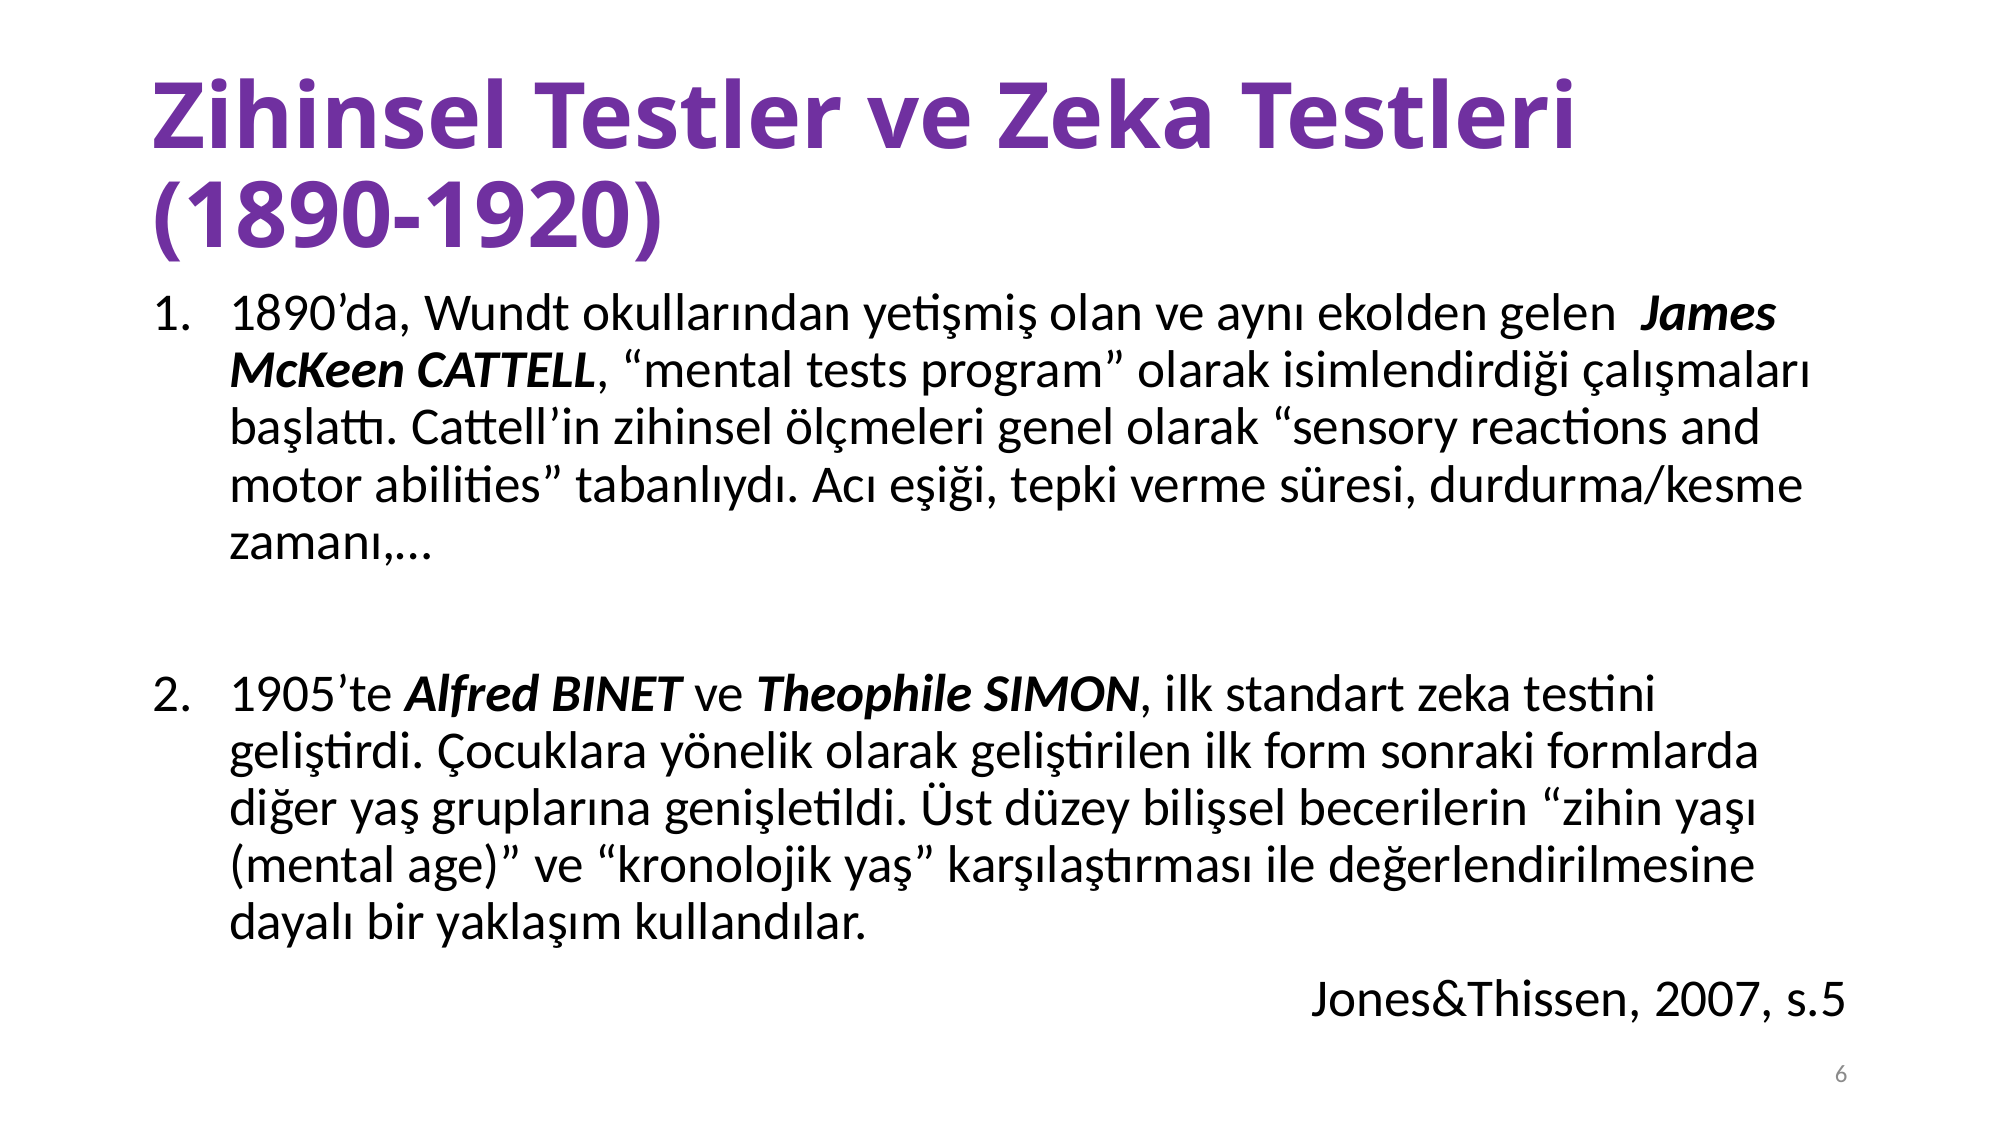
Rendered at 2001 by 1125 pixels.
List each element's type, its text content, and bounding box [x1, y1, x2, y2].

title Zihinsel Testler ve Zeka Testleri (1890-1920) [137, 59, 1863, 277]
slide_number 6 [1412, 1042, 1863, 1103]
list 1890’da, Wundt okullarından yetişmiş olan ve aynı ekolden gelen James McKeen CATTELL, “mental tests program” olarak isimlendirdiği çalışmaları başlattı. Cattell’in zihinsel ölçmeleri genel olarak “sensory reactions and motor abilities” tabanlıydı. Acı eşiği, tepki verme süresi, durdurma/kesme zamanı,… 1905’te Alfred BINET ve Theophile SIMON, ilk standart zeka testini geliştirdi. Çocuklara yönelik olarak geliştirilen ilk form sonraki formlarda diğer yaş gruplarına genişletildi. Üst düzey bilişsel becerilerin “zihin yaşı (mental age)” ve “kronolojik yaş” karşılaştırması ile değerlendirilmesine dayalı bir yaklaşım kullandılar. Jones&Thissen, 2007, s.5 [137, 277, 1863, 1043]
